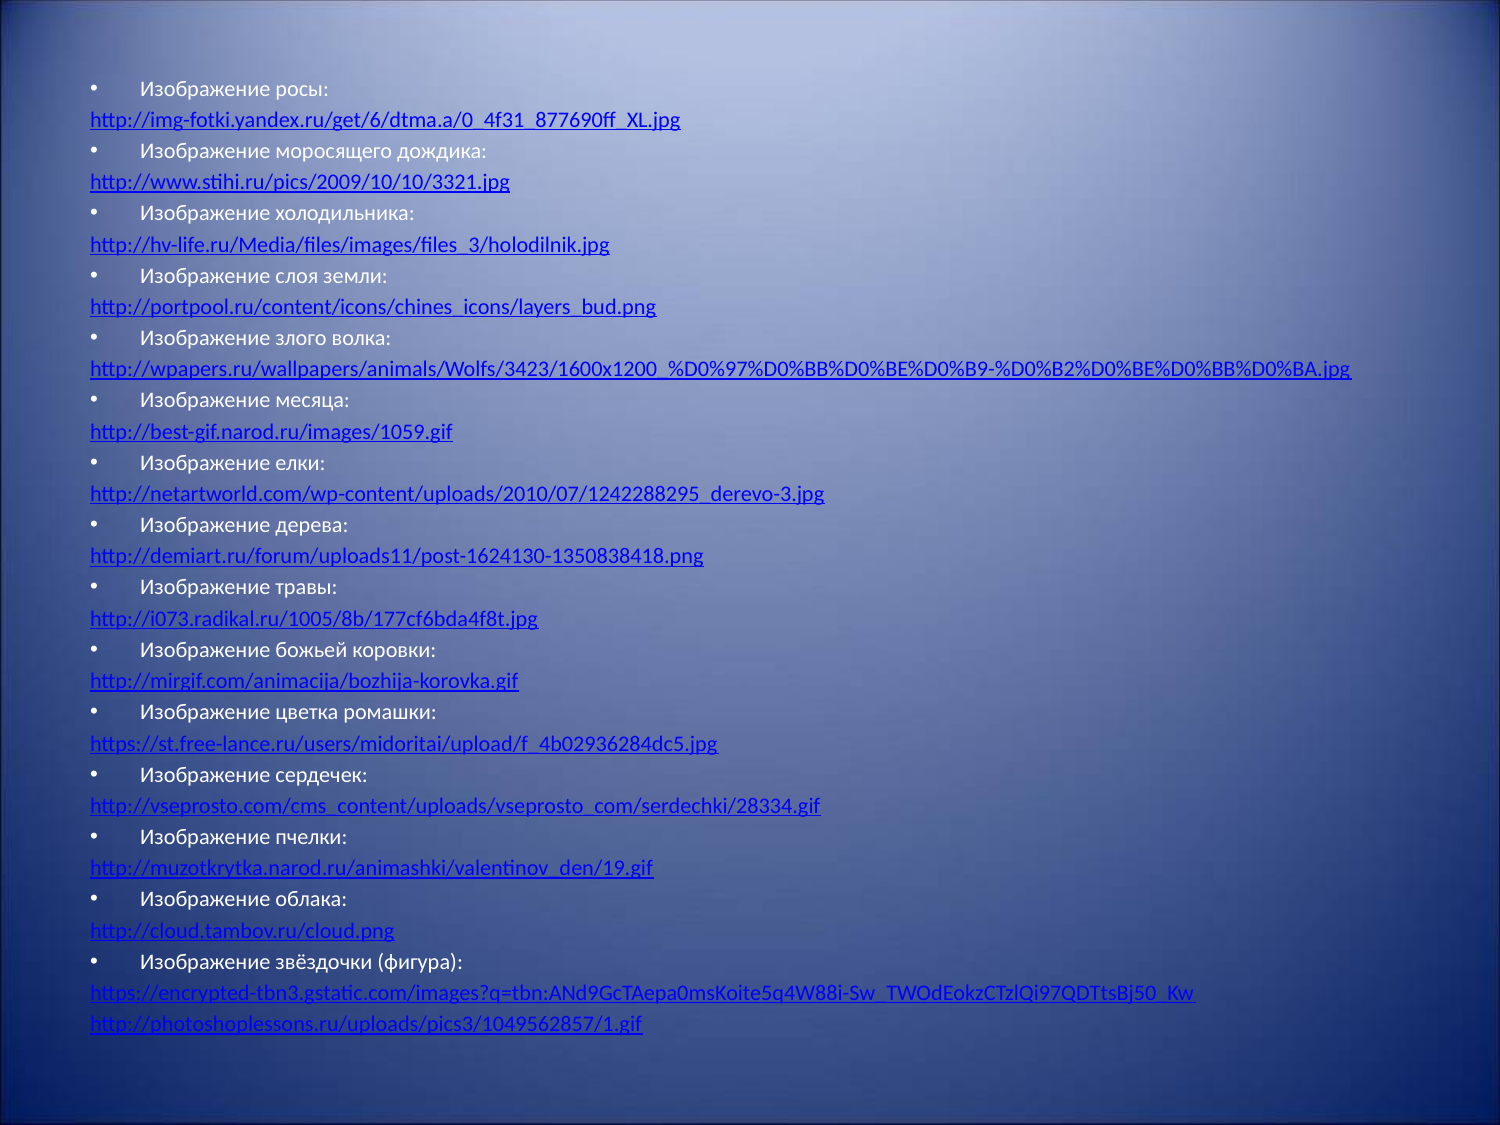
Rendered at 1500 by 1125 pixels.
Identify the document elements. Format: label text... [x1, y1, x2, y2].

list Изображение росы: http://img-fotki.yandex.ru/get/6/dtma.a/0_4f31_877690ff_XL.jpg Изображение моросящего дождика: http://www.stihi.ru/pics/2009/10/10/3321.jpg Изображение холодильника: http://hv-life.ru/Media/files/images/files_3/holodilnik.jpg Изображение слоя земли: http://portpool.ru/content/icons/chines_icons/layers_bud.png Изображение злого волка: http://wpapers.ru/wallpapers/animals/Wolfs/3423/1600x1200_%D0%97%D0%BB%D0%BE%D0%B9-%D0%B2%D0%BE%D0%BB%D0%BA.jpg Изображение месяца: http://best-gif.narod.ru/images/1059.gif Изображение елки: http://netartworld.com/wp-content/uploads/2010/07/1242288295_derevo-3.jpg Изображение дерева: http://demiart.ru/forum/uploads11/post-1624130-1350838418.png Изображение травы: http://i073.radikal.ru/1005/8b/177cf6bda4f8t.jpg Изображение божьей коровки: http://mirgif.com/animacija/bozhija-korovka.gif Изображение цветка ромашки: https://st.free-lance.ru/users/midoritai/upload/f_4b02936284dc5.jpg Изображение сердечек: http://vseprosto.com/cms_content/uploads/vseprosto_com/serdechki/28334.gif Изображение пчелки: http://muzotkrytka.narod.ru/animashki/valentinov_den/19.gif Изображение облака: http://cloud.tambov.ru/cloud.png Изображение звёздочки (фигура): https://encrypted-tbn3.gstatic.com/images?q=tbn:ANd9GcTAepa0msKoite5q4W88i-Sw_TWOdEokzCTzlQi97QDTtsBj50_Kw http://photoshoplessons.ru/uploads/pics3/1049562857/1.gif [74, 66, 1426, 1071]
picture [0, 0, 1500, 1125]
